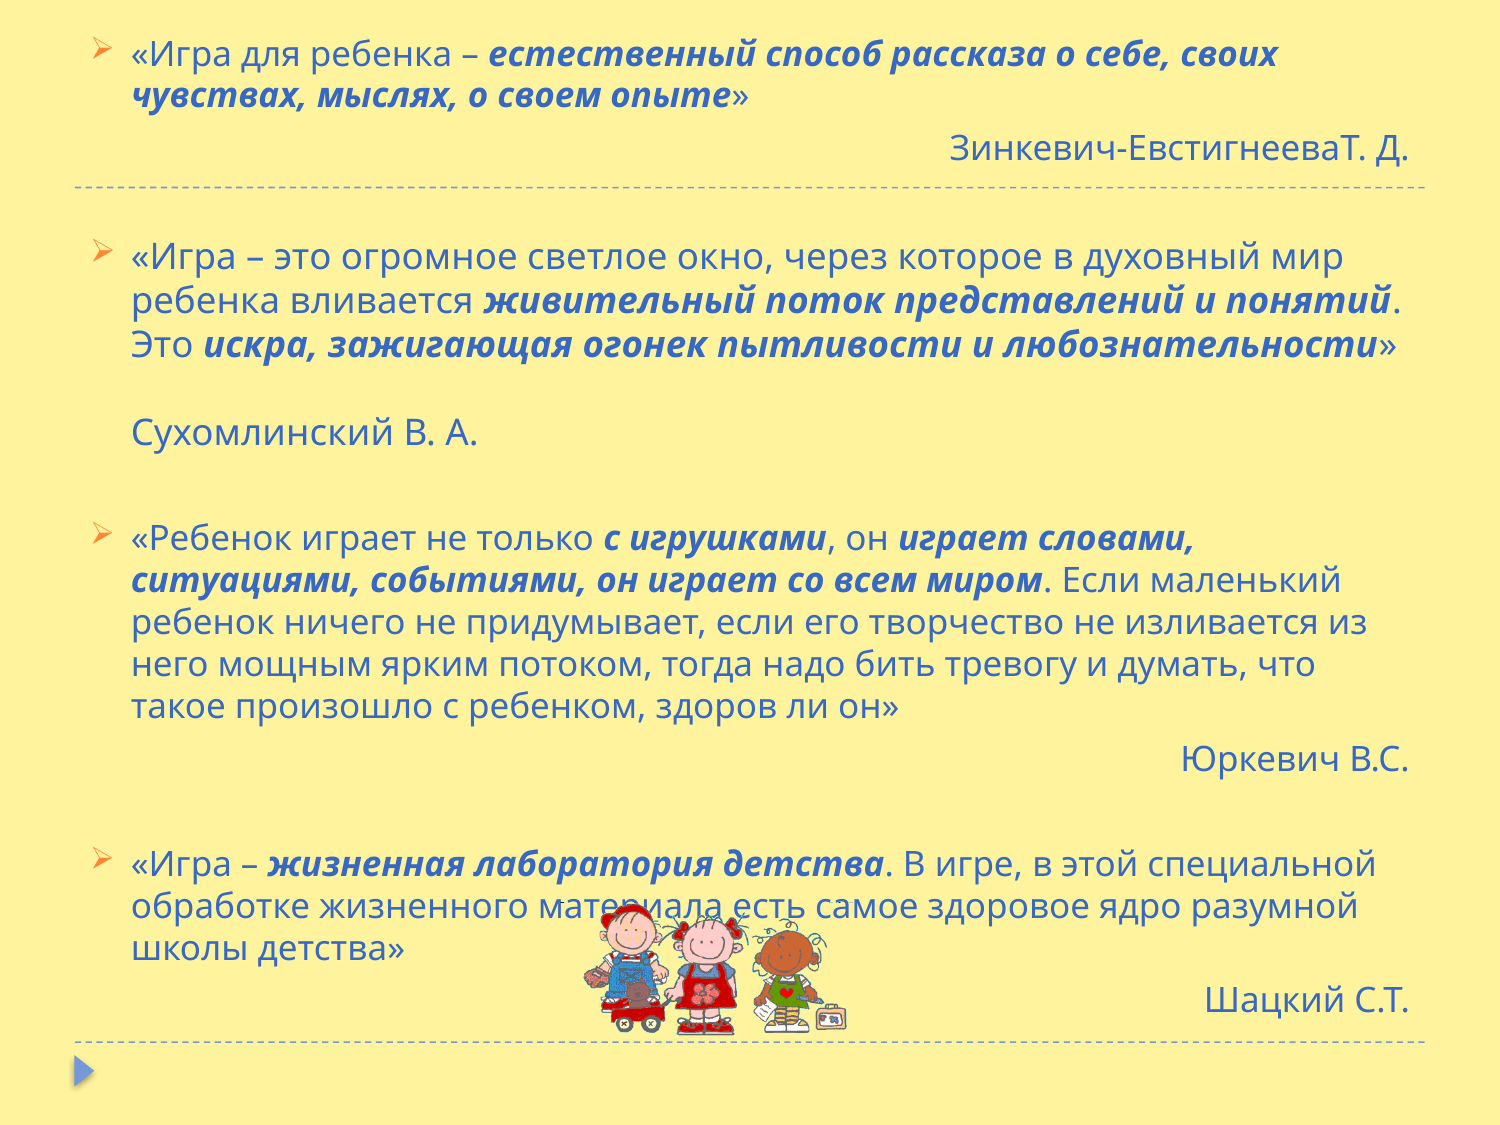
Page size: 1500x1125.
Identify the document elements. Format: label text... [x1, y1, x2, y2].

list «Игра для ребенка – естественный способ рассказа о себе, своих чувствах, мыслях, о своем опыте» Зинкевич-ЕвстигнееваТ. Д. «Игра – это огромное светлое окно, через которое в духовный мир ребенка вливается живительный поток представлений и понятий. Это искра, зажигающая огонек пытливости и любознательности» Сухомлинский В. А. «Ребенок играет не только с игрушками, он играет словами, ситуациями, событиями, он играет со всем миром. Если маленький ребенок ничего не придумывает, если его творчество не изливается из него мощным ярким потоком, тогда надо бить тревогу и думать, что такое произошло с ребенком, здоров ли он» Юркевич В.С. «Игра – жизненная лаборатория детства. В игре, в этой специальной обработке жизненного материала есть самое здоровое ядро разумной школы детства» Шацкий С.Т. [74, 23, 1426, 1055]
picture [550, 902, 868, 1045]
